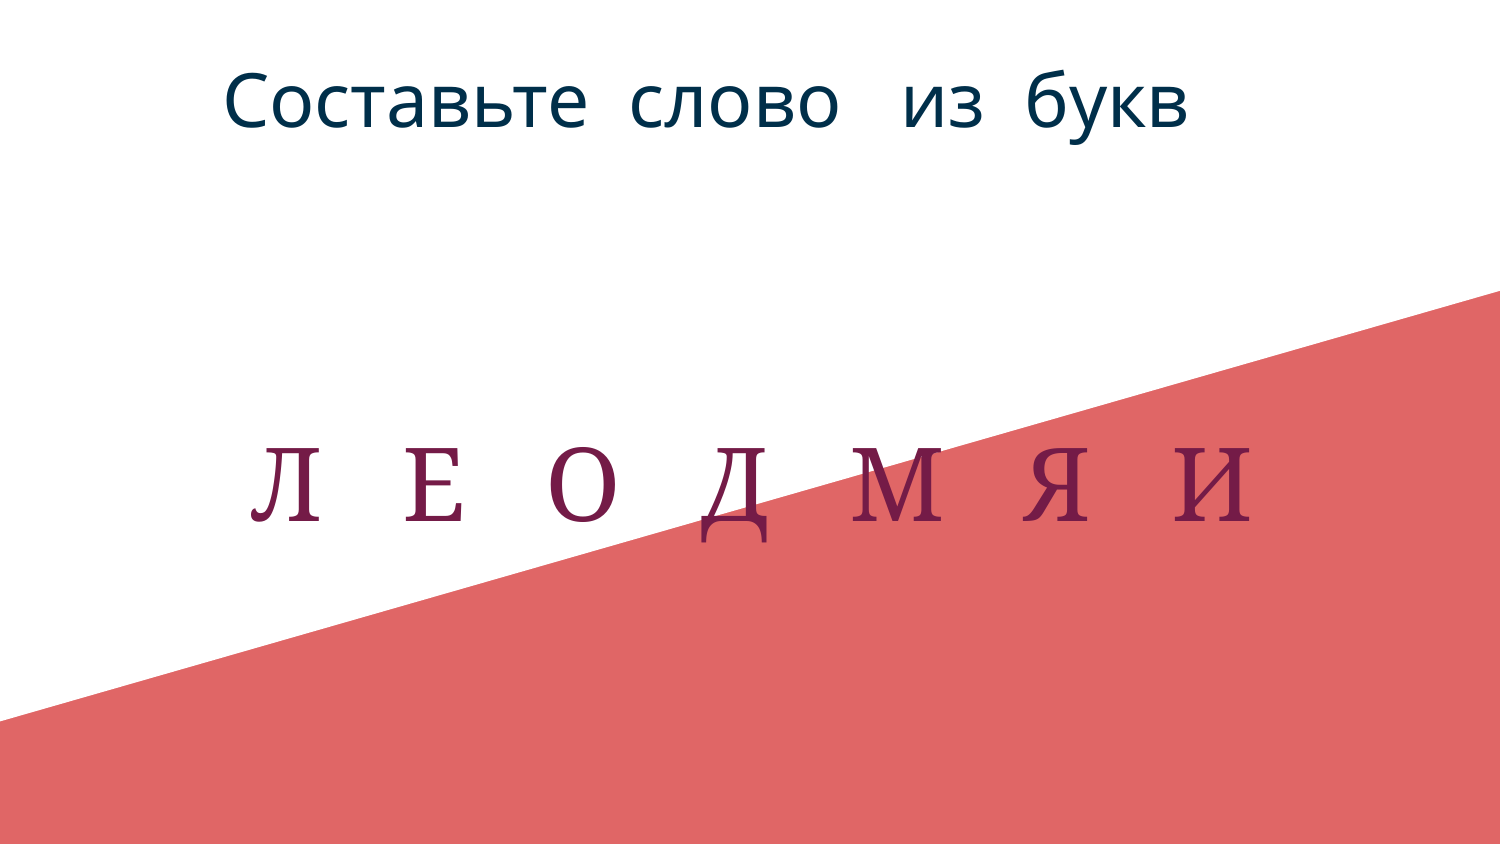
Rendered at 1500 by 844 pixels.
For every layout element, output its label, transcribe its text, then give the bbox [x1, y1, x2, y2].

title Составьте слово из букв [51, 37, 1449, 248]
subtitle Л Е О Д М Я И [51, 403, 1480, 526]
